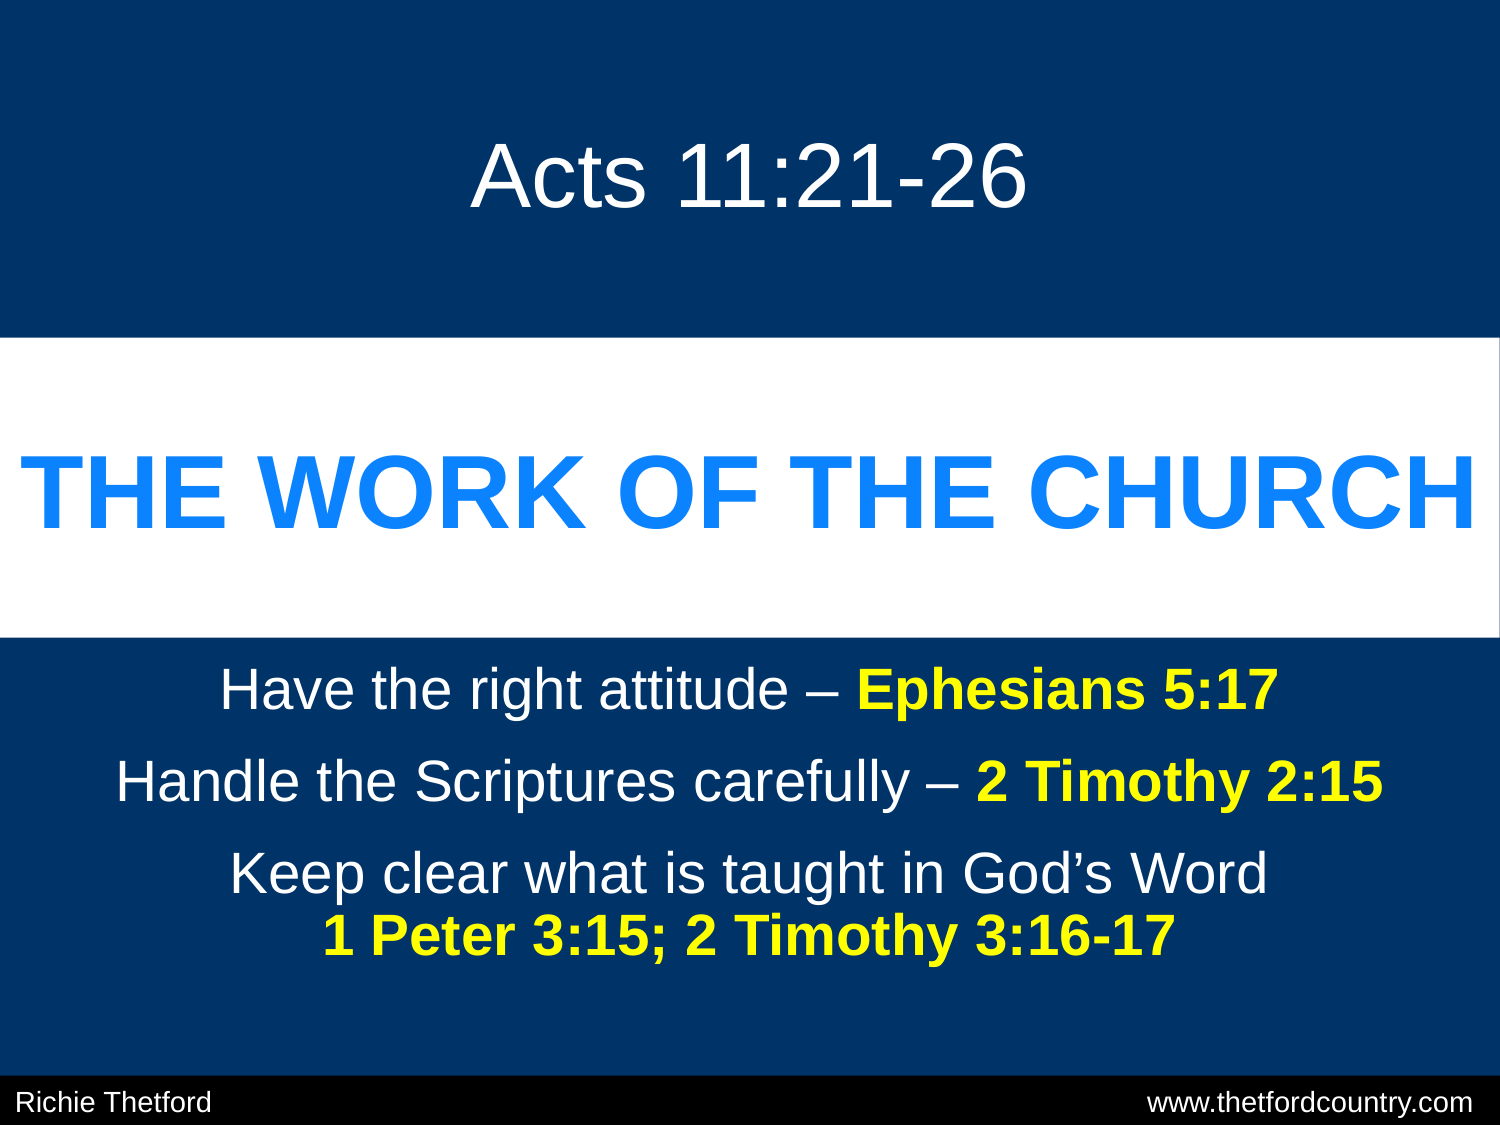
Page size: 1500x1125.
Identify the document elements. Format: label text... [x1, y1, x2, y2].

subtitle Have the right attitude – Ephesians 5:17 Handle the Scriptures carefully – 2 Timothy 2:15 Keep clear what is taught in God’s Word 1 Peter 3:15; 2 Timothy 3:16-17 [0, 651, 1500, 1056]
title The Work of the church [0, 355, 1500, 641]
text_box Acts 11:21-26 [0, 108, 1500, 233]
text_box Richie Thetford www.thetfordcountry.com [0, 1075, 1500, 1125]
